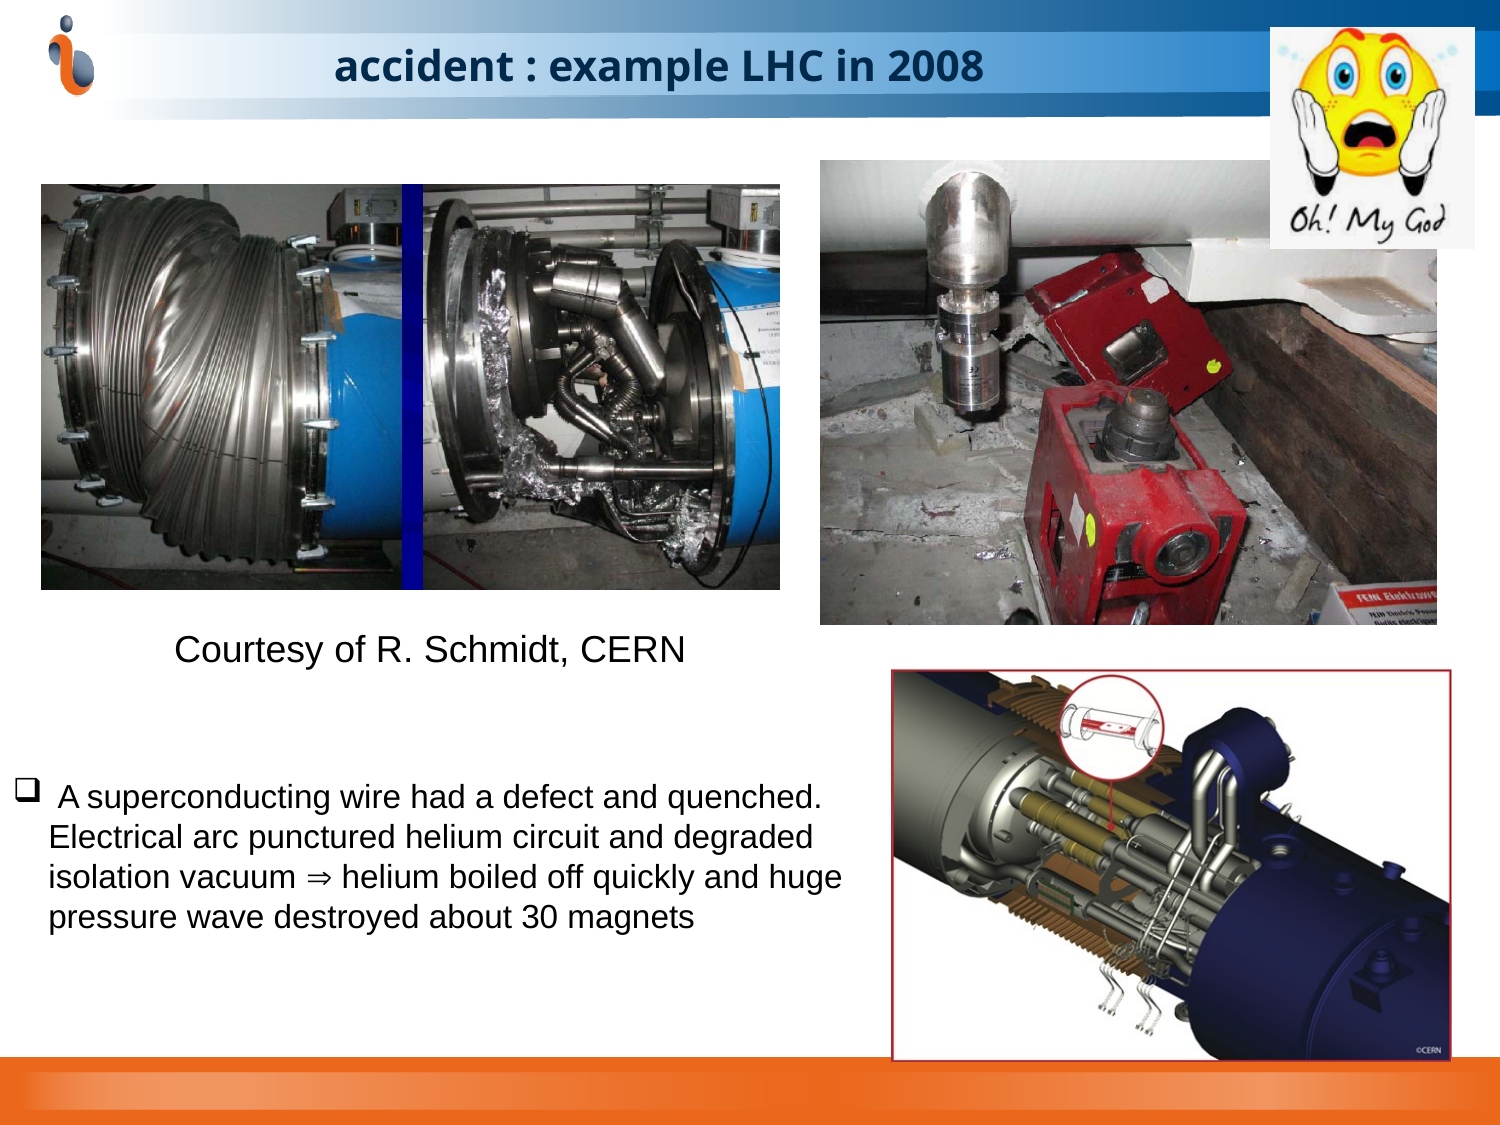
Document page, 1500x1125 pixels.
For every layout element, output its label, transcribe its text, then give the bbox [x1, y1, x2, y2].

title accident : example LHC in 2008 [318, 27, 1111, 108]
picture [0, 0, 1500, 1125]
text_box Courtesy of R. Schmidt, CERN [159, 618, 749, 678]
text_box A superconducting wire had a defect and quenched. Electrical arc punctured helium circuit and degraded isolation vacuum  helium boiled off quickly and huge pressure wave destroyed about 30 magnets [0, 727, 891, 983]
